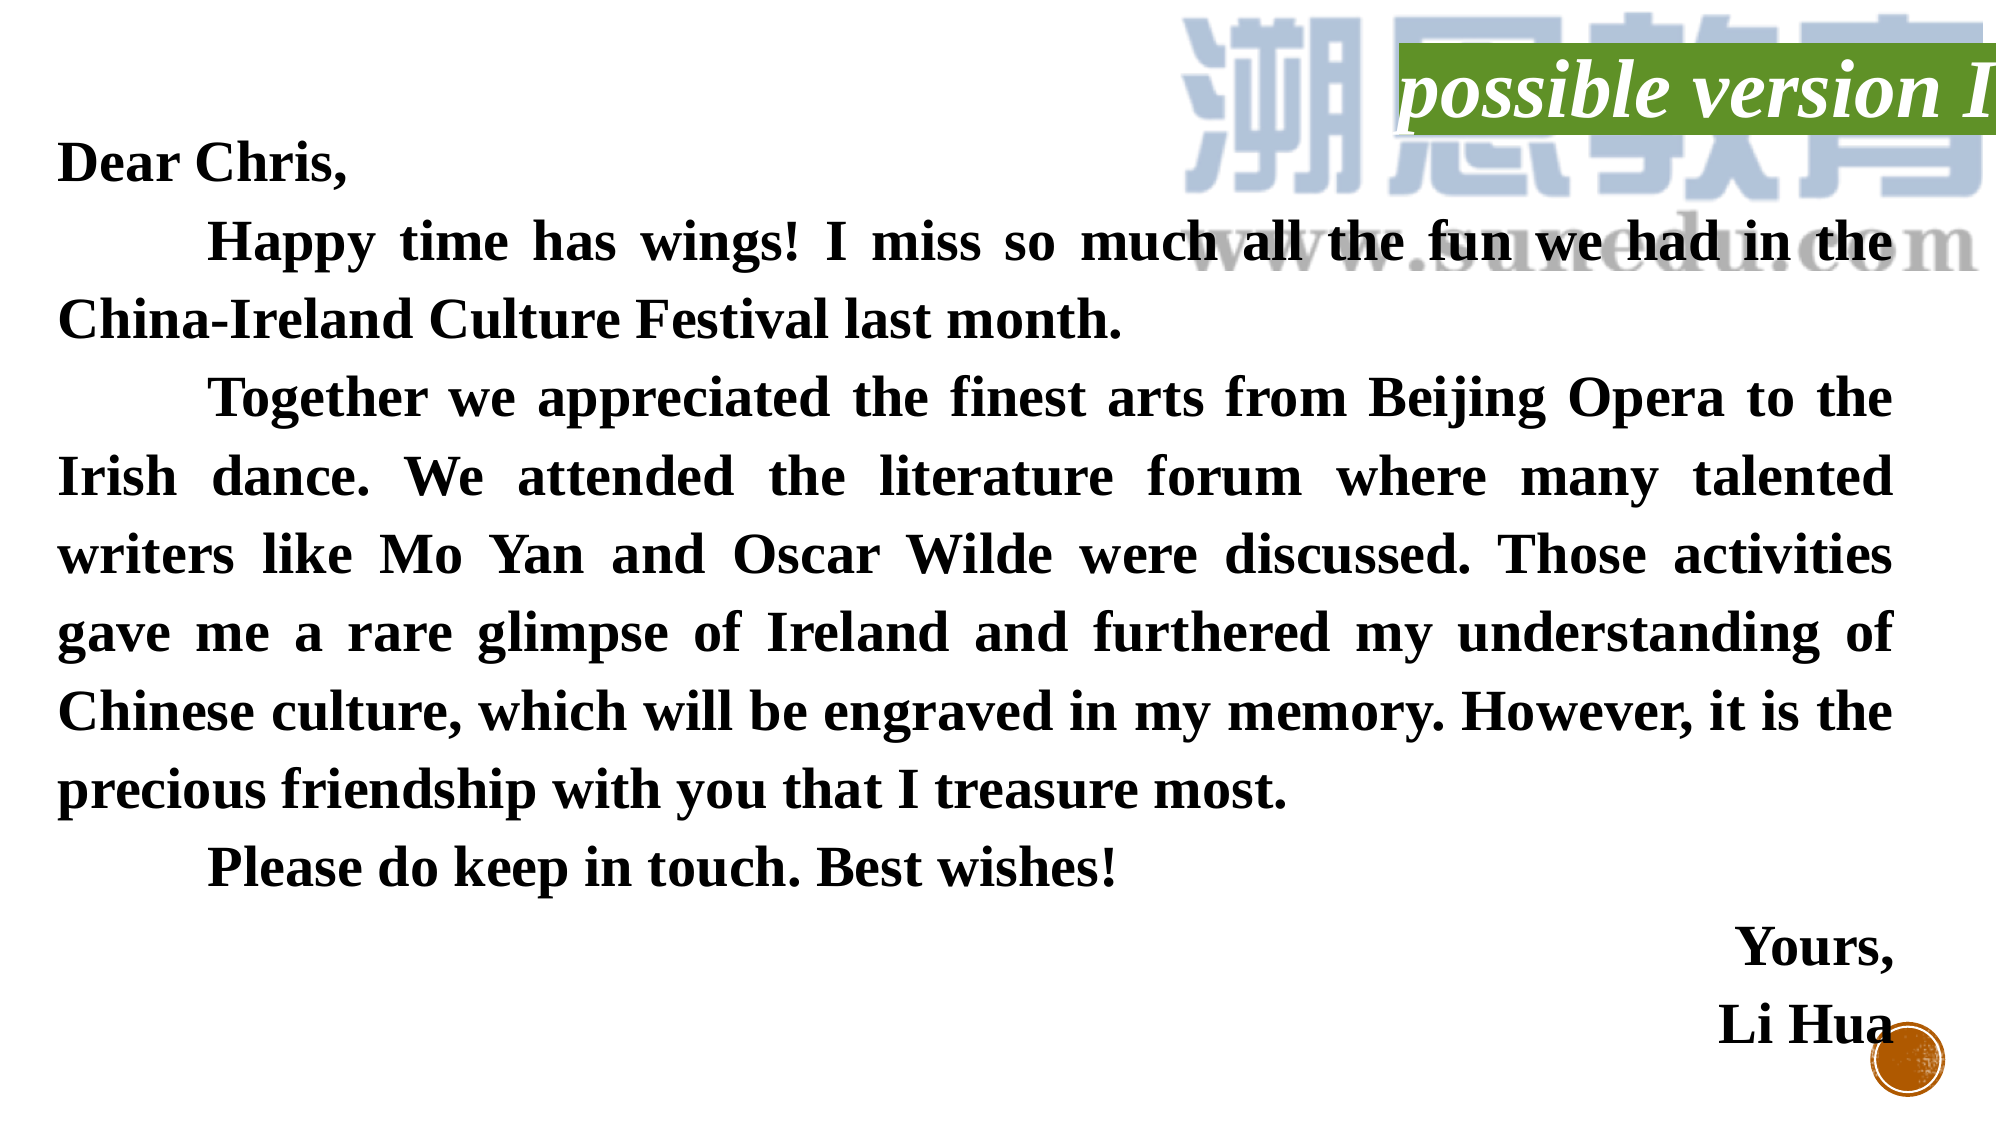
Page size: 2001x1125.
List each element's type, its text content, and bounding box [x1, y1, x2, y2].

picture [1178, 10, 1983, 107]
picture [1910, 142, 1983, 271]
text_box Dear Chris, Happy time has wings! I miss so much all the fun we had in the China-Ireland Culture Festival last month. Together we appreciated the finest arts from Beijing Opera to the Irish dance. We attended the literature forum where many talented writers like Mo Yan and Oscar Wilde were discussed. Those activities gave me a rare glimpse of Ireland and furthered my understanding of Chinese culture, which will be engraved in my memory. However, it is the precious friendship with you that I treasure most. Please do keep in touch. Best wishes! Yours, Li Hua [43, 107, 1910, 1063]
text_box possible version I [1314, 26, 2000, 142]
